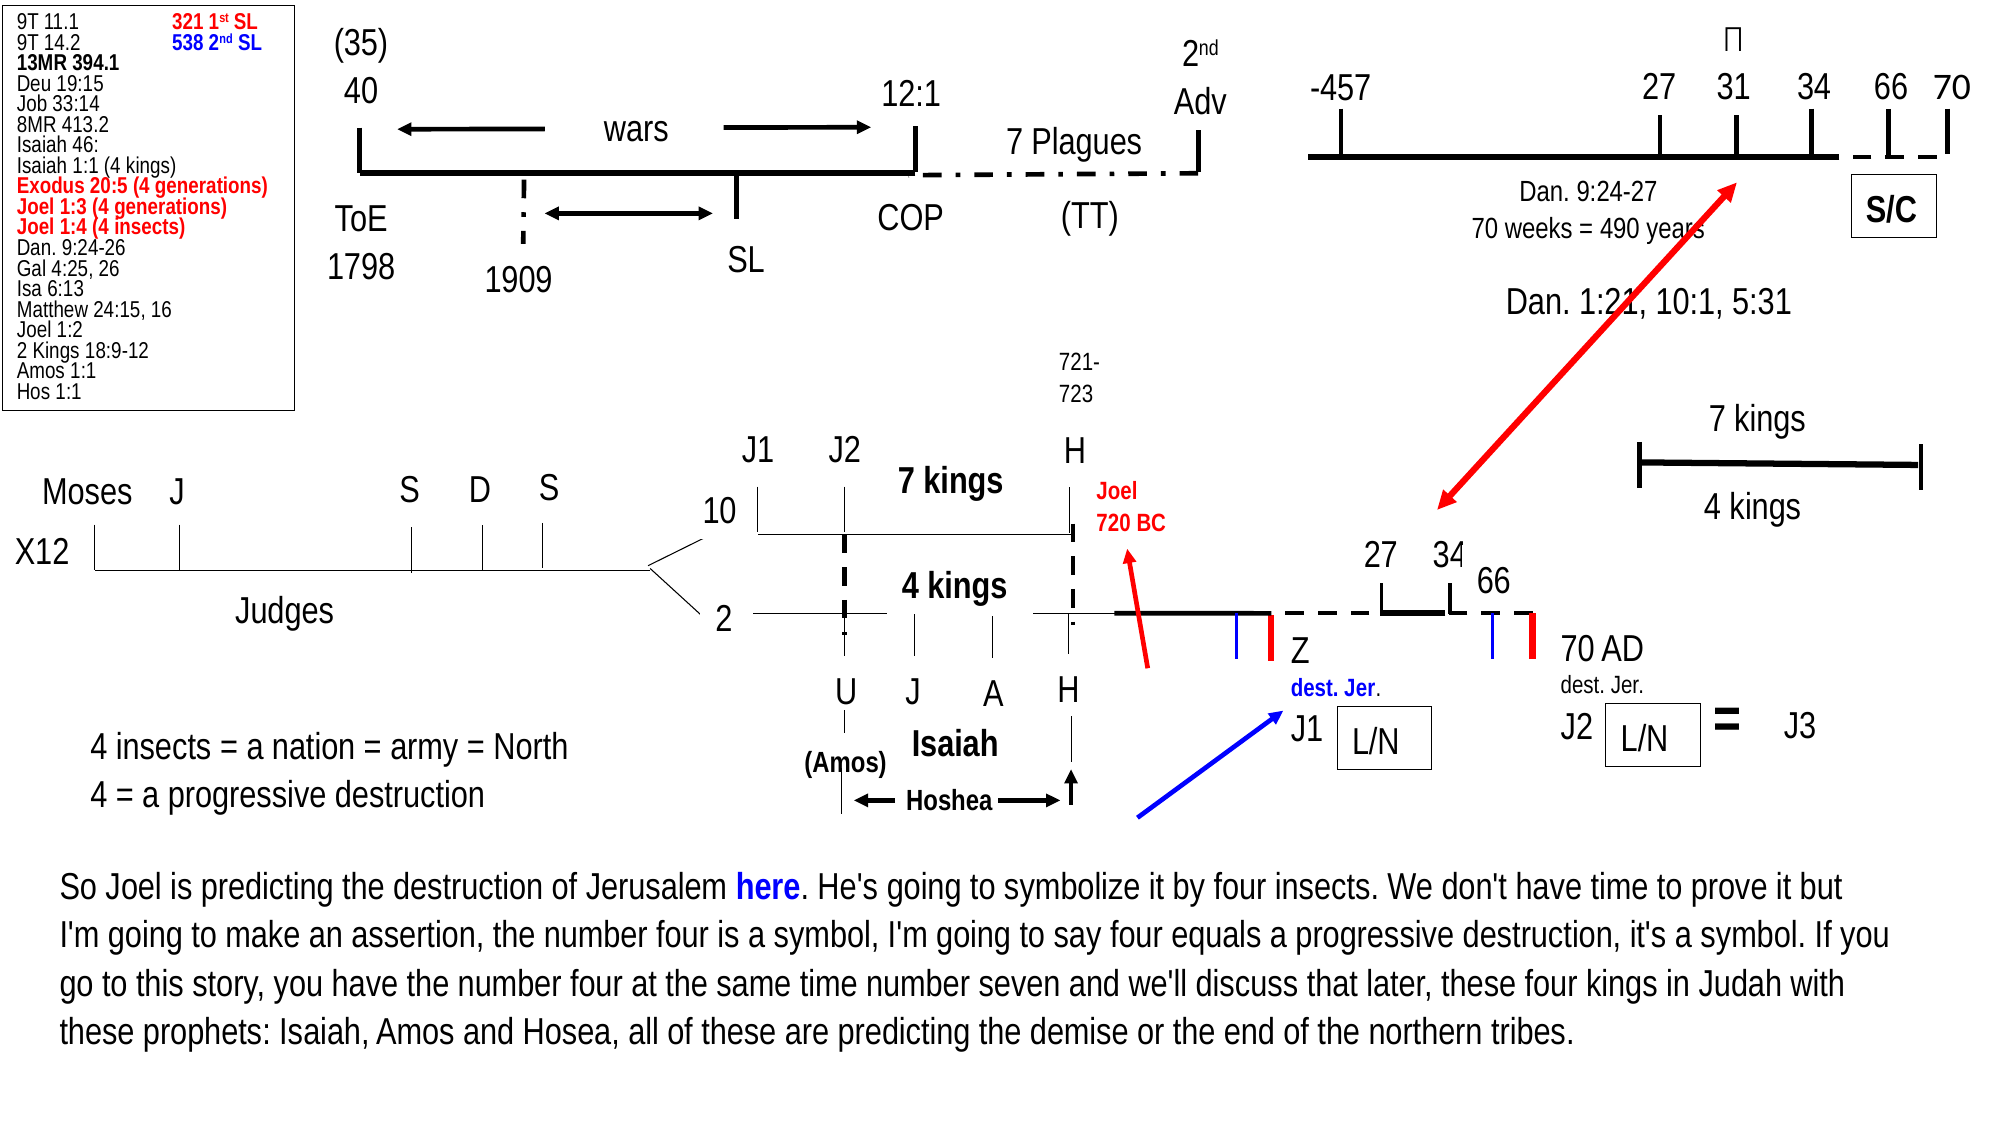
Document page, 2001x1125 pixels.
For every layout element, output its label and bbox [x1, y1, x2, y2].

text_box [359, 18, 1254, 219]
text_box [94, 414, 1272, 824]
text_box [0, 457, 153, 580]
text_box [220, 575, 394, 639]
text_box [1137, 618, 1432, 818]
text_box [1283, 519, 1543, 660]
text_box [862, 182, 992, 246]
text_box [75, 711, 629, 823]
text_box [1545, 613, 1838, 767]
text_box [1046, 180, 1152, 244]
text_box [469, 179, 576, 307]
text_box [813, 414, 1029, 509]
text_box [1437, 162, 1919, 535]
text_box [1044, 335, 1184, 544]
text_box [1295, 52, 1401, 155]
text_box [154, 457, 232, 520]
text_box [2, 5, 295, 411]
text_box [384, 452, 602, 518]
text_box [44, 851, 1905, 1059]
text_box [712, 224, 790, 288]
text_box [560, 93, 713, 157]
text_box [1851, 174, 1937, 238]
text_box [866, 58, 973, 121]
text_box [308, 7, 414, 119]
text_box [308, 183, 414, 295]
text_box [1307, 6, 1999, 159]
